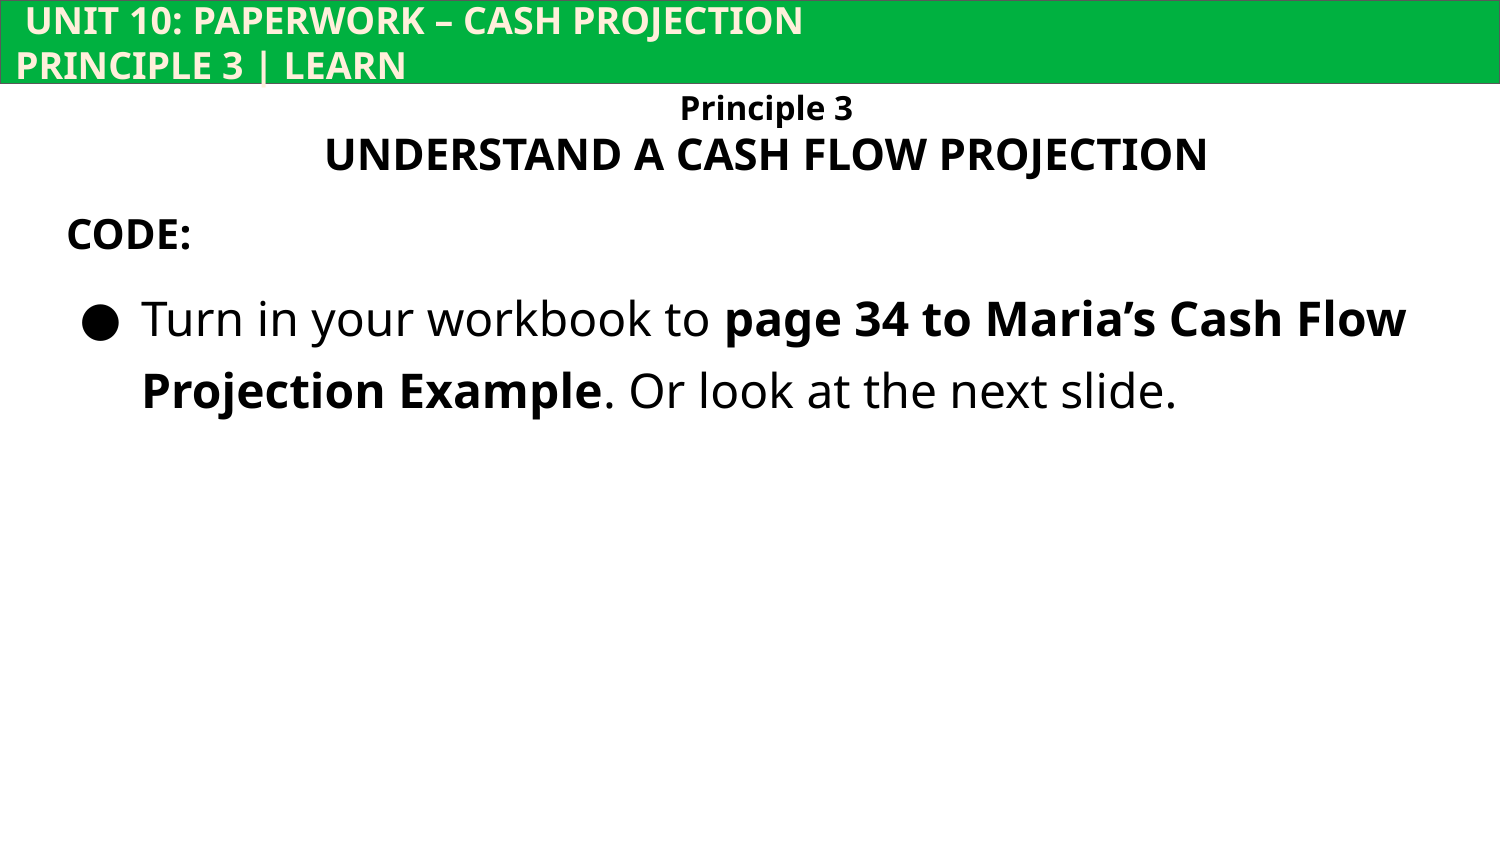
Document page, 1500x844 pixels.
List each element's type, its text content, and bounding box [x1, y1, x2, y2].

text_box CODE: Turn in your workbook to page 34 to Maria’s Cash Flow Projection Example. Or look at the next slide. [50, 180, 1482, 486]
text_box Principle 3 UNDERSTAND A CASH FLOW PROJECTION [51, 71, 1483, 195]
text_box UNIT 10: PAPERWORK – CASH PROJECTION PRINCIPLE 3 | LEARN [0, 0, 1500, 84]
